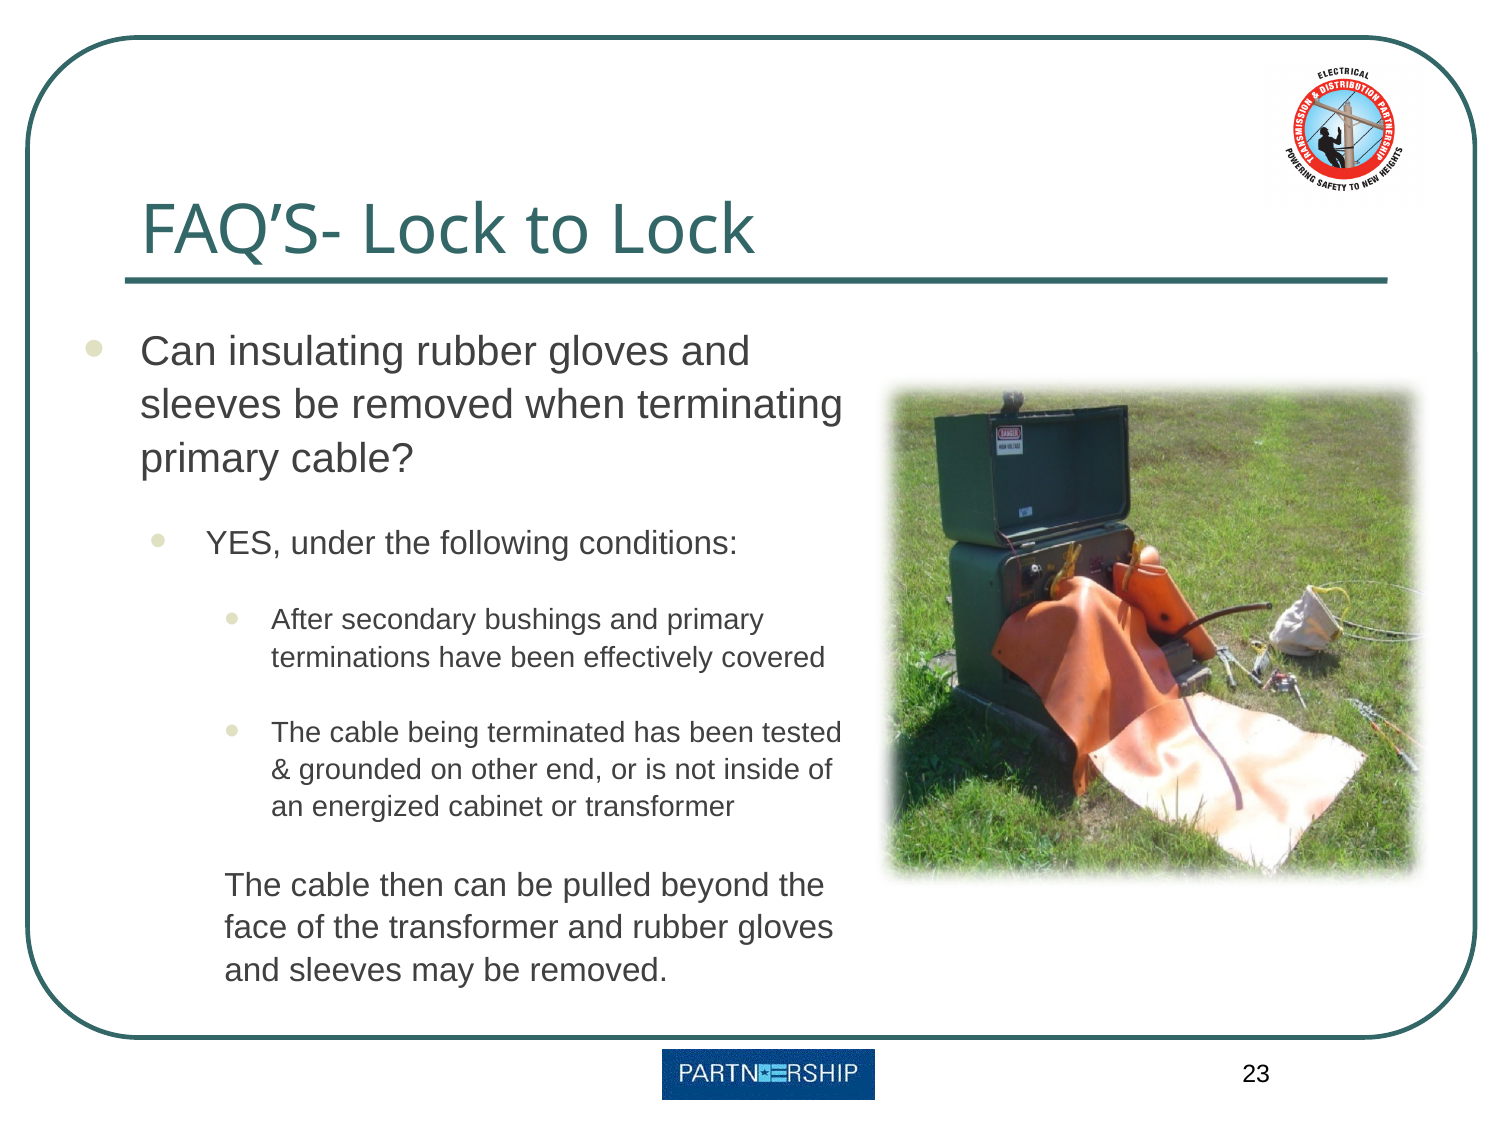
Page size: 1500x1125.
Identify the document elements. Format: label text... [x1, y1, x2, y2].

title FAQ’S- Lock to Lock [125, 87, 1388, 275]
picture [874, 374, 1430, 888]
list Can insulating rubber gloves and sleeves be removed when terminating primary cable? YES, under the following conditions: After secondary bushings and primary terminations have been effectively covered The cable being terminated has been tested & grounded on other end, or is not inside of an energized cabinet or transformer The cable then can be pulled beyond the face of the transformer and rubber gloves and sleeves may be removed. [0, 312, 888, 1125]
slide_number 23 [1124, 1049, 1388, 1125]
